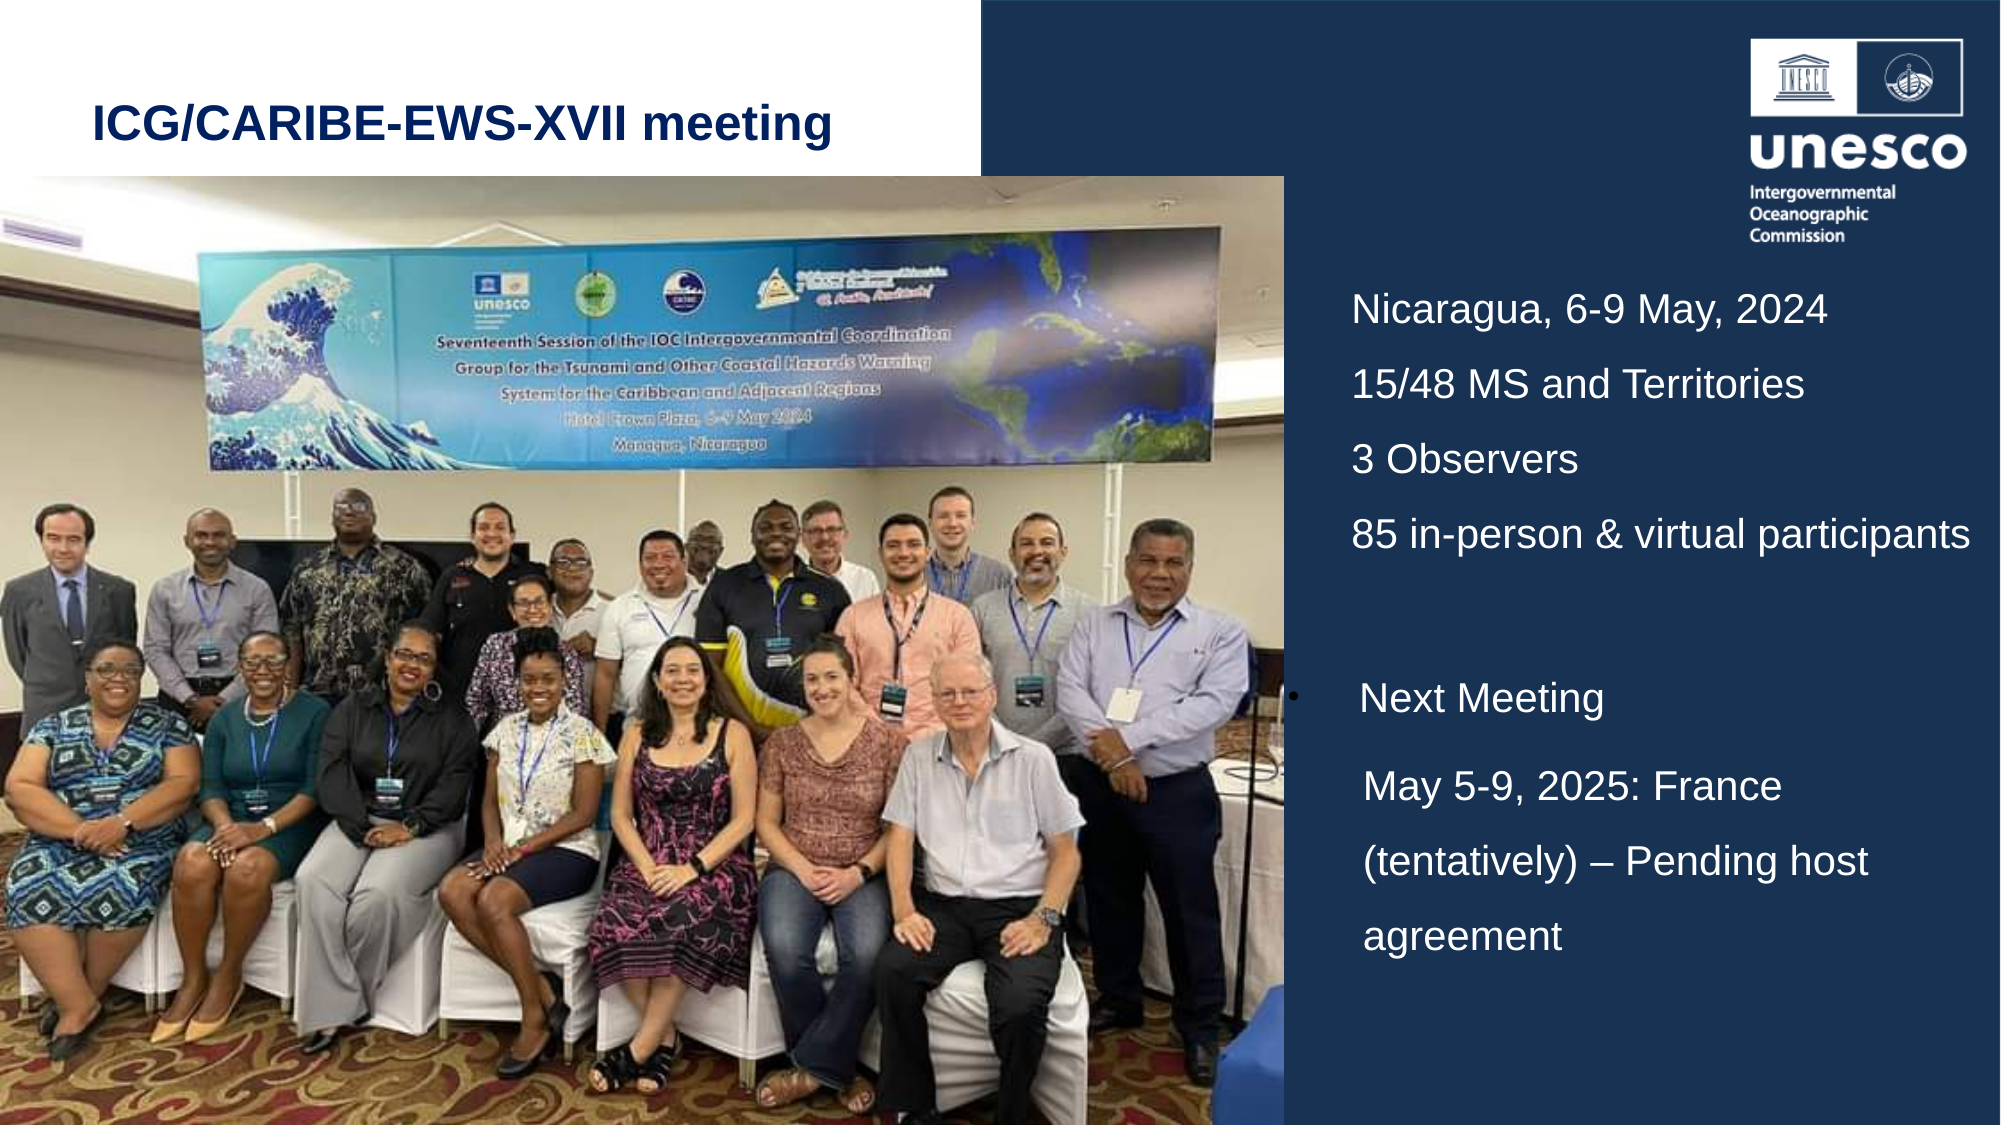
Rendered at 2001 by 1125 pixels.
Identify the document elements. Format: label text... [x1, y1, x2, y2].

picture [1734, 22, 1981, 249]
text_box ICG/CARIBE-EWS-XVII meeting [81, 79, 884, 162]
text_box Next Meeting May 5-9, 2025: France (tentatively) – Pending host agreement [1289, 638, 1971, 839]
text_box Nicaragua, 6-9 May, 2024 15/48 MS and Territories 3 Observers 85 in-person & virtual participants [1336, 249, 2000, 975]
picture [0, 176, 1285, 1125]
